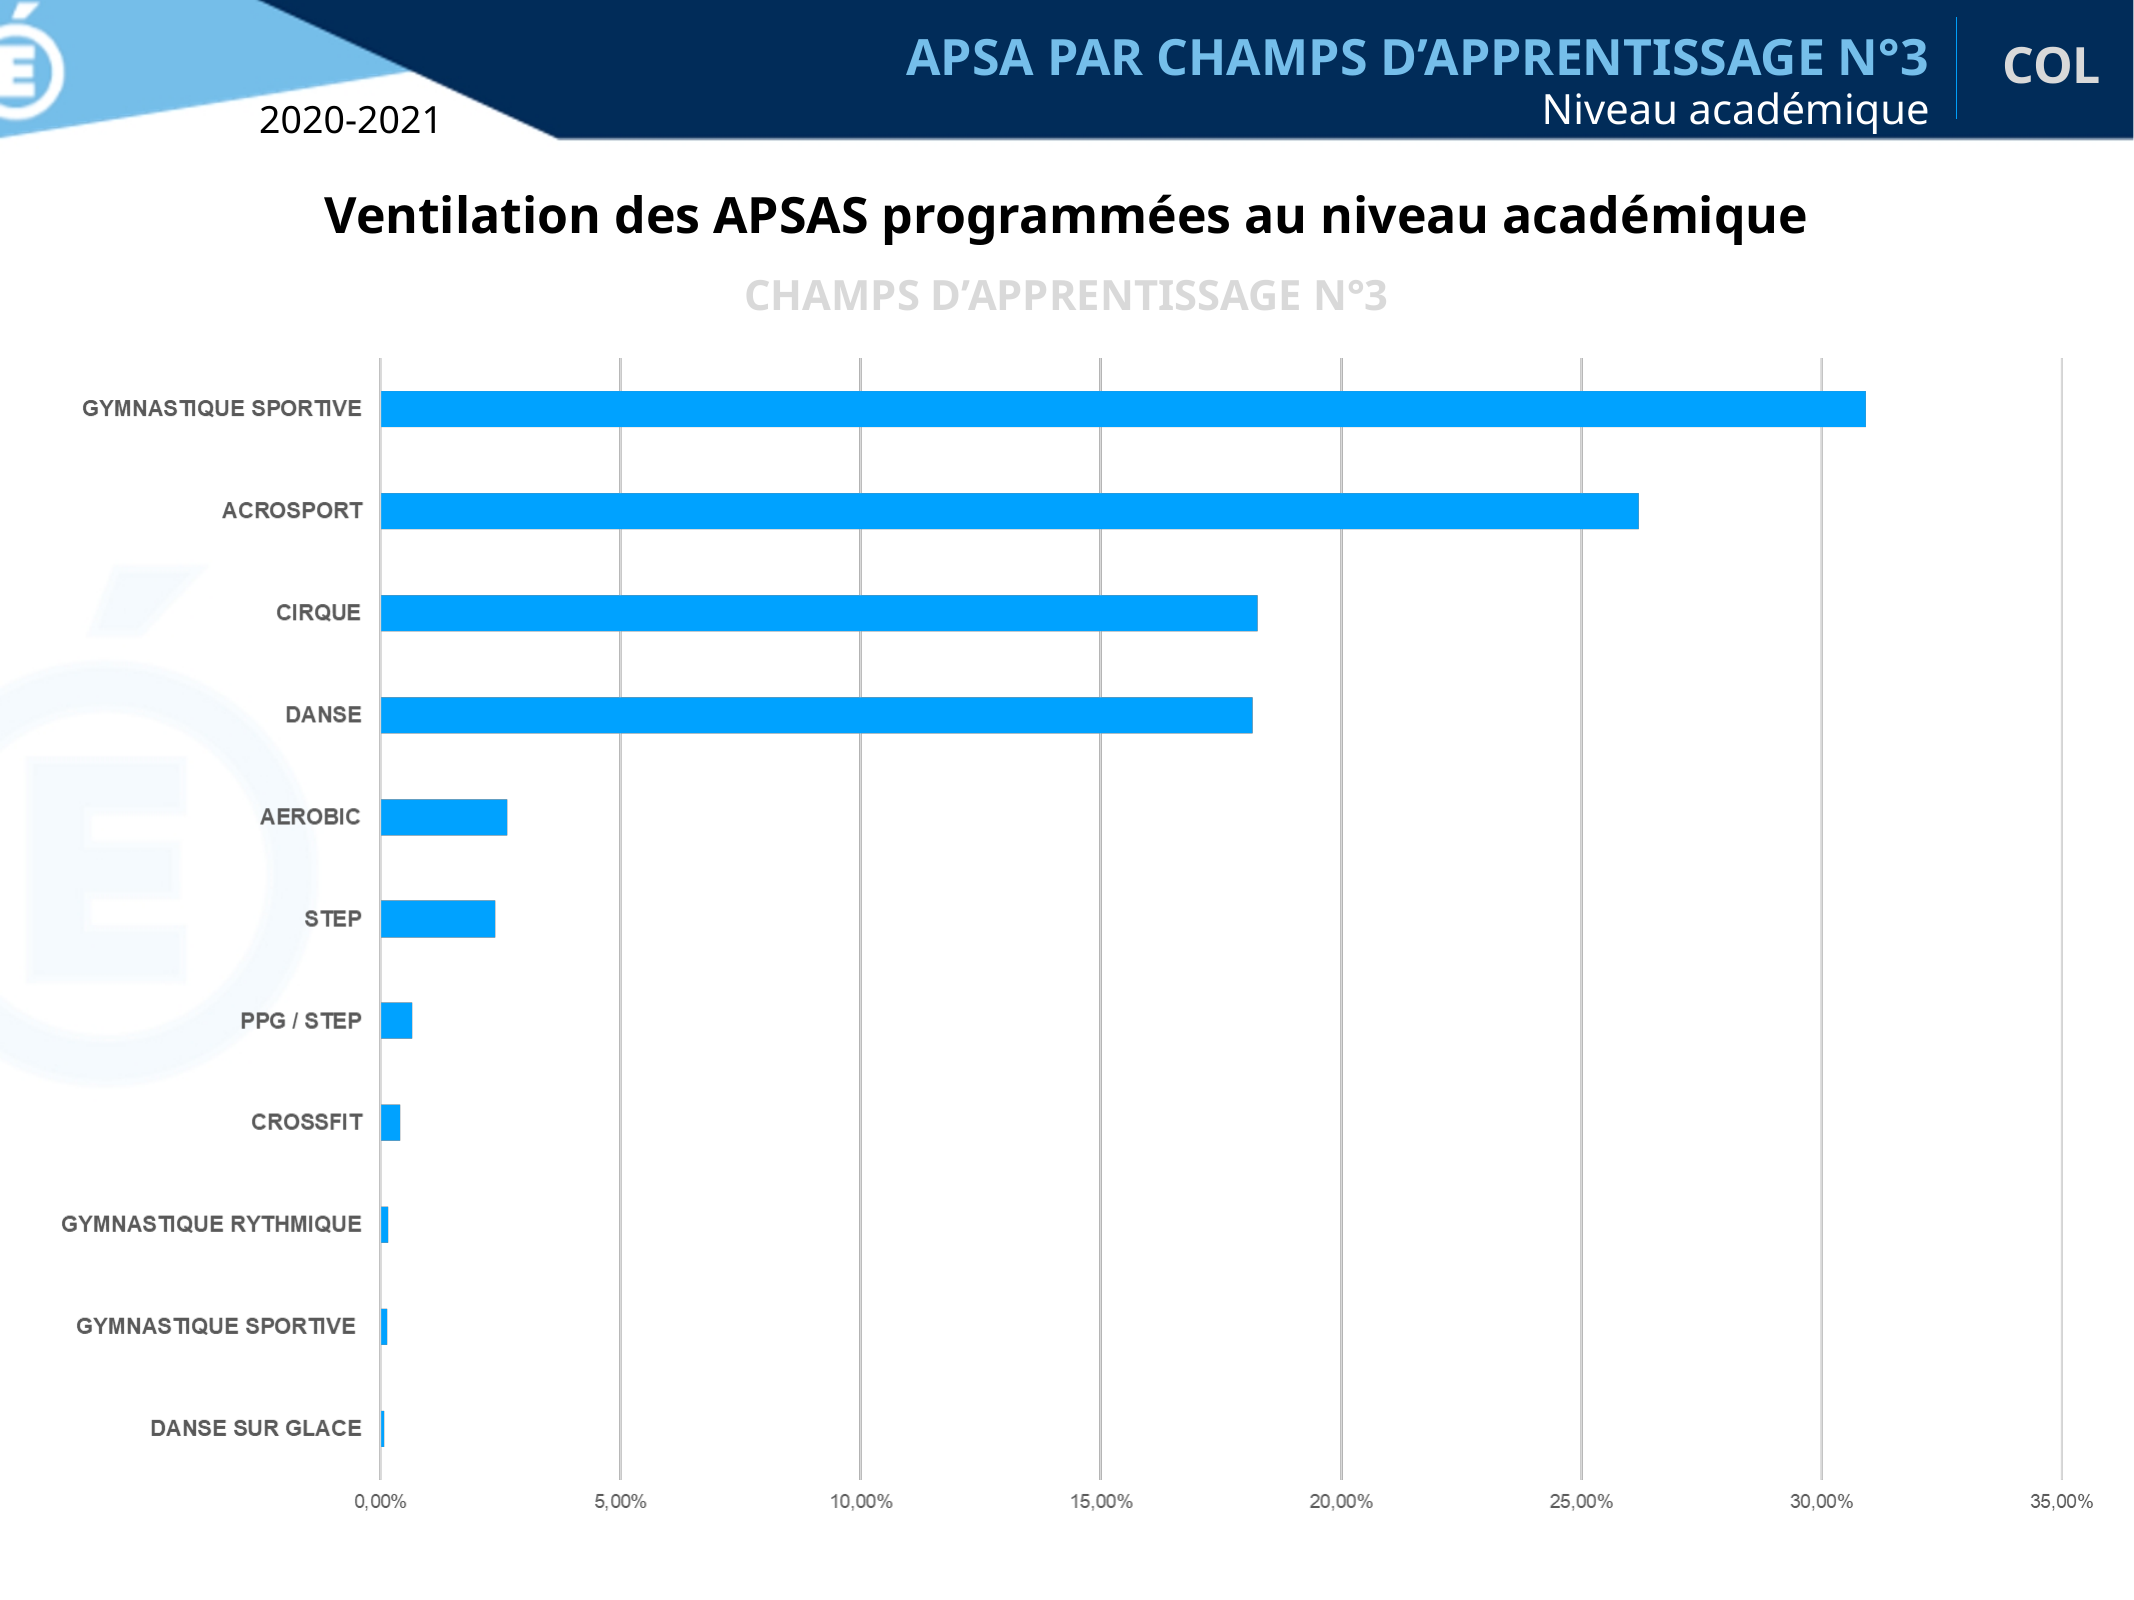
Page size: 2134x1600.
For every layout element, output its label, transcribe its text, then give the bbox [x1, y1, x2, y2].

picture [0, 0, 2134, 1600]
text_box APSA PAR CHAMPS D’APPRENTISSAGE N°3 [274, 17, 1938, 94]
text_box Niveau académique [1526, 75, 1945, 141]
text_box Ventilation des APSAS programmées au niveau académique [173, 175, 1960, 252]
text_box 2020-2021 [119, 88, 583, 150]
text_box CHAMPS D’APPRENTISSAGE N°3 [173, 260, 1960, 328]
text_box COL [1975, 26, 2129, 102]
